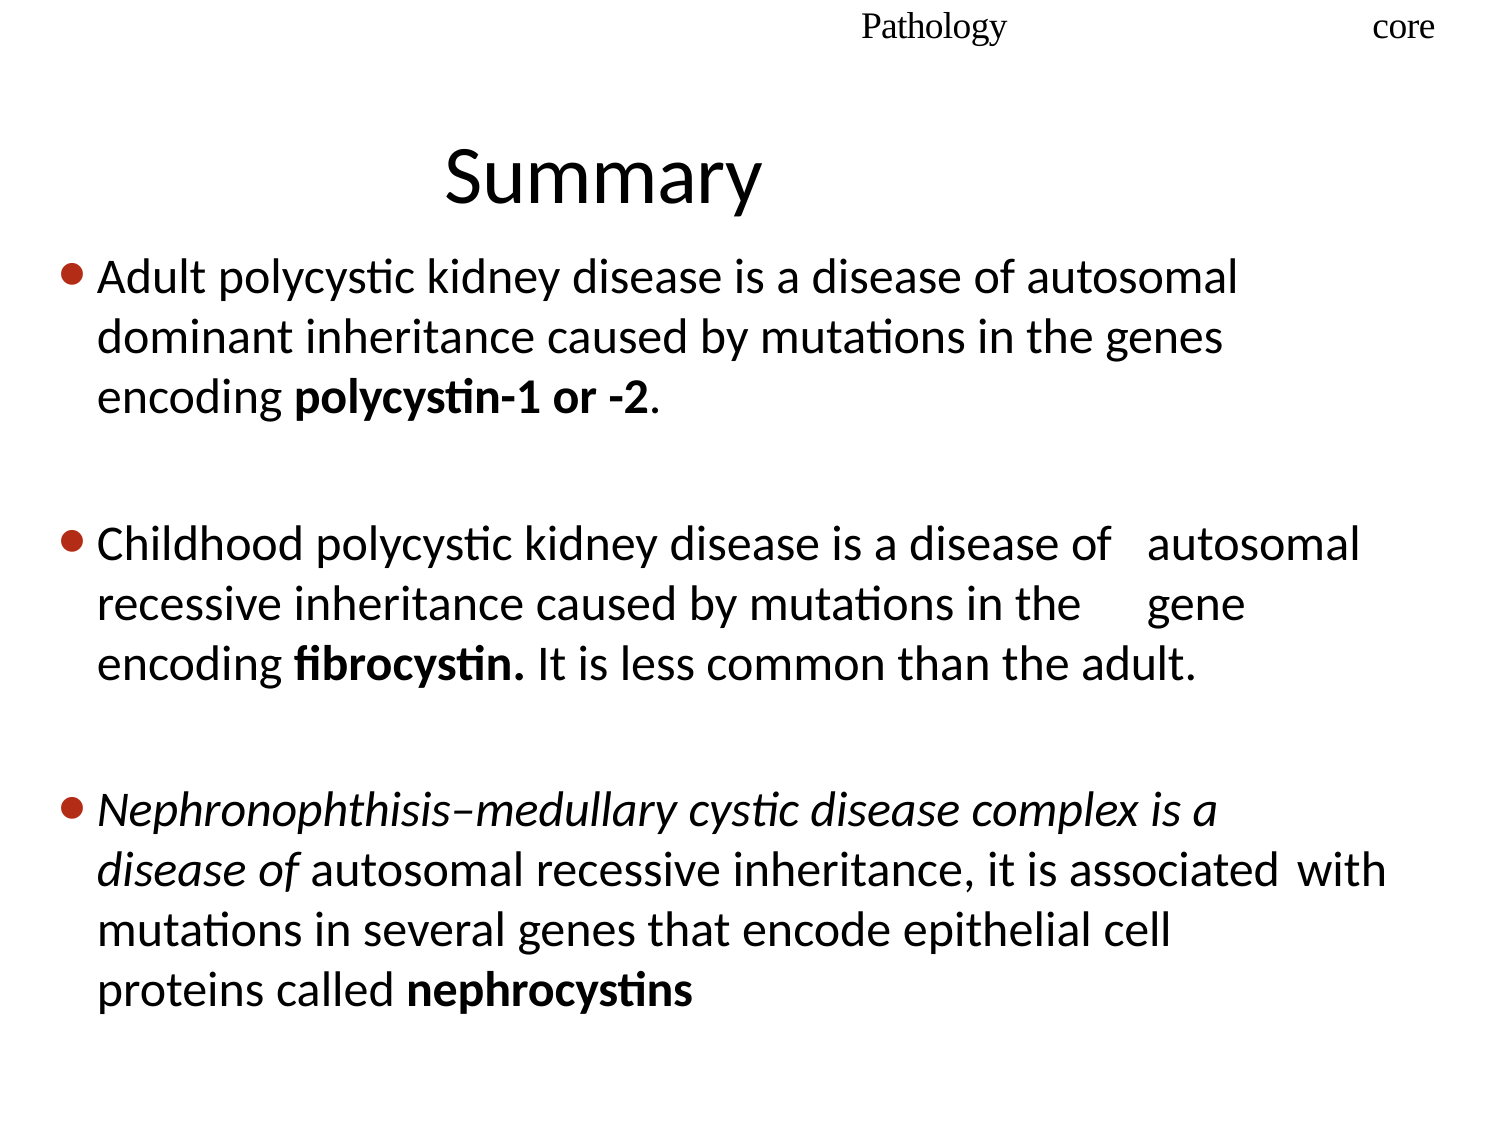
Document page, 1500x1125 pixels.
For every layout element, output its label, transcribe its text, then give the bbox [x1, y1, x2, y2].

text_box Pathology [858, 0, 1010, 46]
title Summary [103, 73, 1397, 241]
text_box Adult polycystic kidney disease is a disease of autosomal dominant inheritance caused by mutations in the genes encoding polycystin-1 or -2. Childhood polycystic kidney disease is a disease of autosomal recessive inheritance caused by mutations in the gene encoding fibrocystin. It is less common than the adult. Nephronophthisis–medullary cystic disease complex is a disease of autosomal recessive inheritance, it is associated with mutations in several genes that encode epithelial cell proteins called nephrocystins [50, 241, 1442, 1017]
text_box core [1370, 0, 1438, 46]
